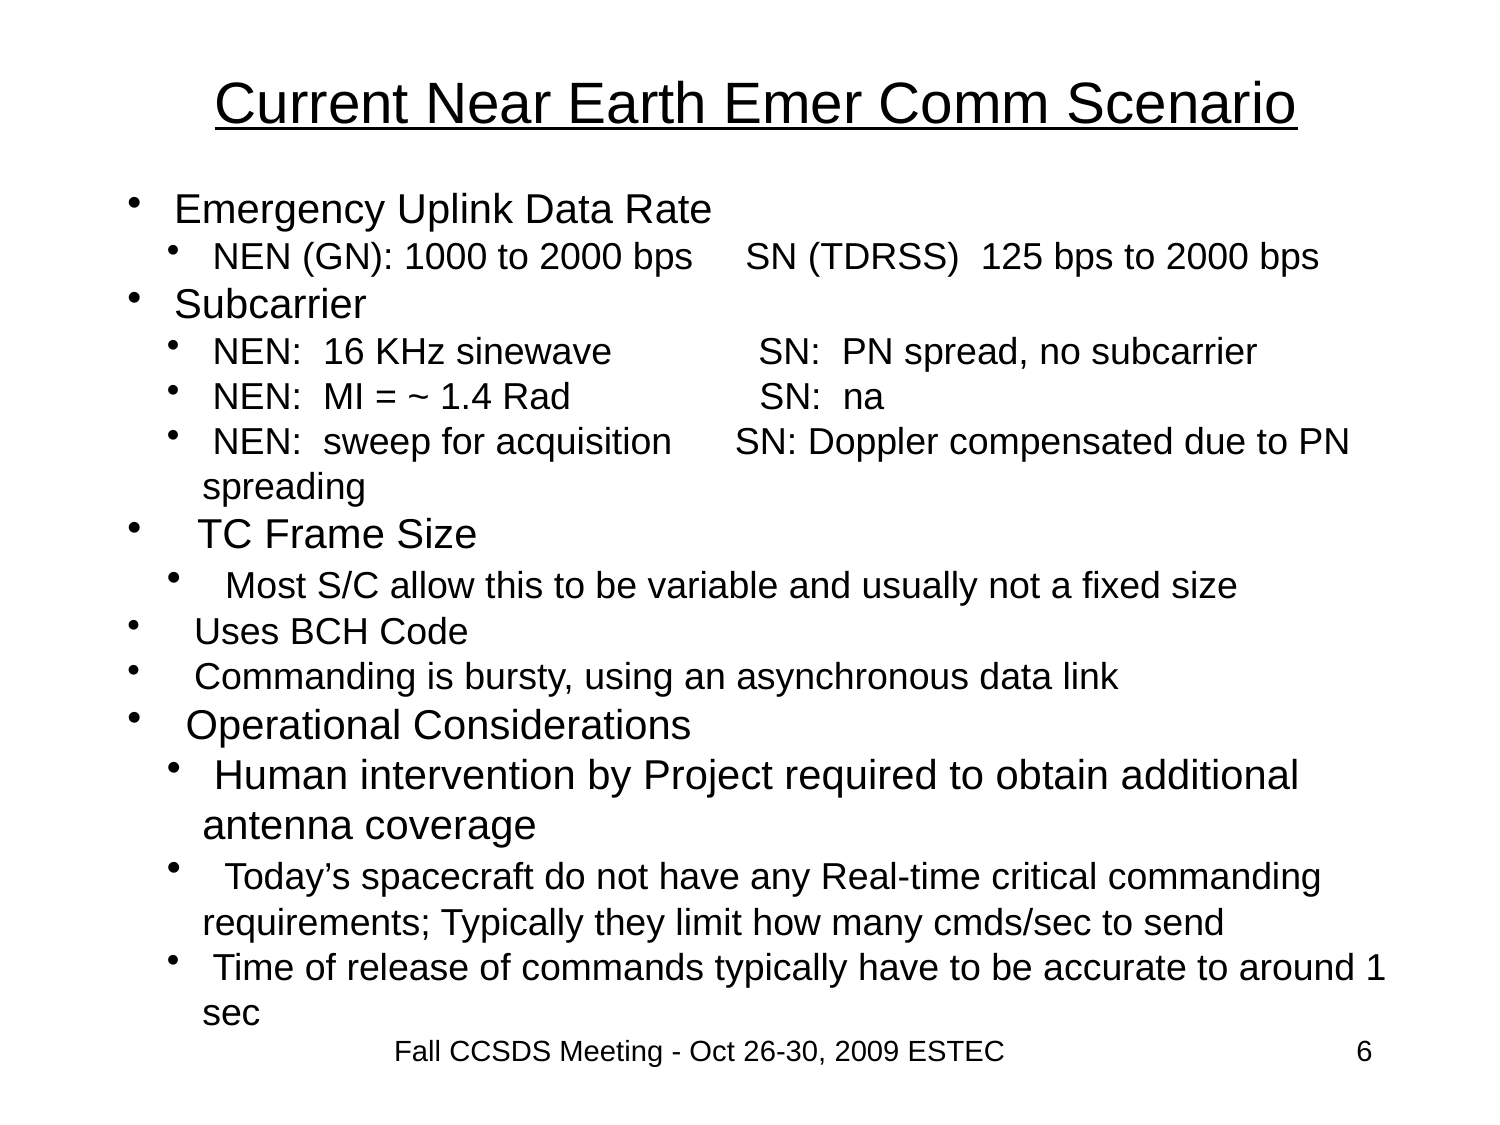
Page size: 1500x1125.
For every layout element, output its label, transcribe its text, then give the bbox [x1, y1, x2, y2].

text_box Emergency Uplink Data Rate NEN (GN): 1000 to 2000 bps SN (TDRSS) 125 bps to 2000 bps Subcarrier NEN: 16 KHz sinewave SN: PN spread, no subcarrier NEN: MI = ~ 1.4 Rad SN: na NEN: sweep for acquisition SN: Doppler compensated due to PN spreading TC Frame Size Most S/C allow this to be variable and usually not a fixed size Uses BCH Code Commanding is bursty, using an asynchronous data link Operational Considerations Human intervention by Project required to obtain additional antenna coverage Today’s spacecraft do not have any Real-time critical commanding requirements; Typically they limit how many cmds/sec to send Time of release of commands typically have to be accurate to around 1 sec [112, 174, 1441, 1085]
footer Fall CCSDS Meeting - Oct 26-30, 2009 ESTEC [349, 1024, 1051, 1101]
title Current Near Earth Emer Comm Scenario [62, 49, 1451, 151]
slide_number 6 [1074, 1024, 1388, 1101]
